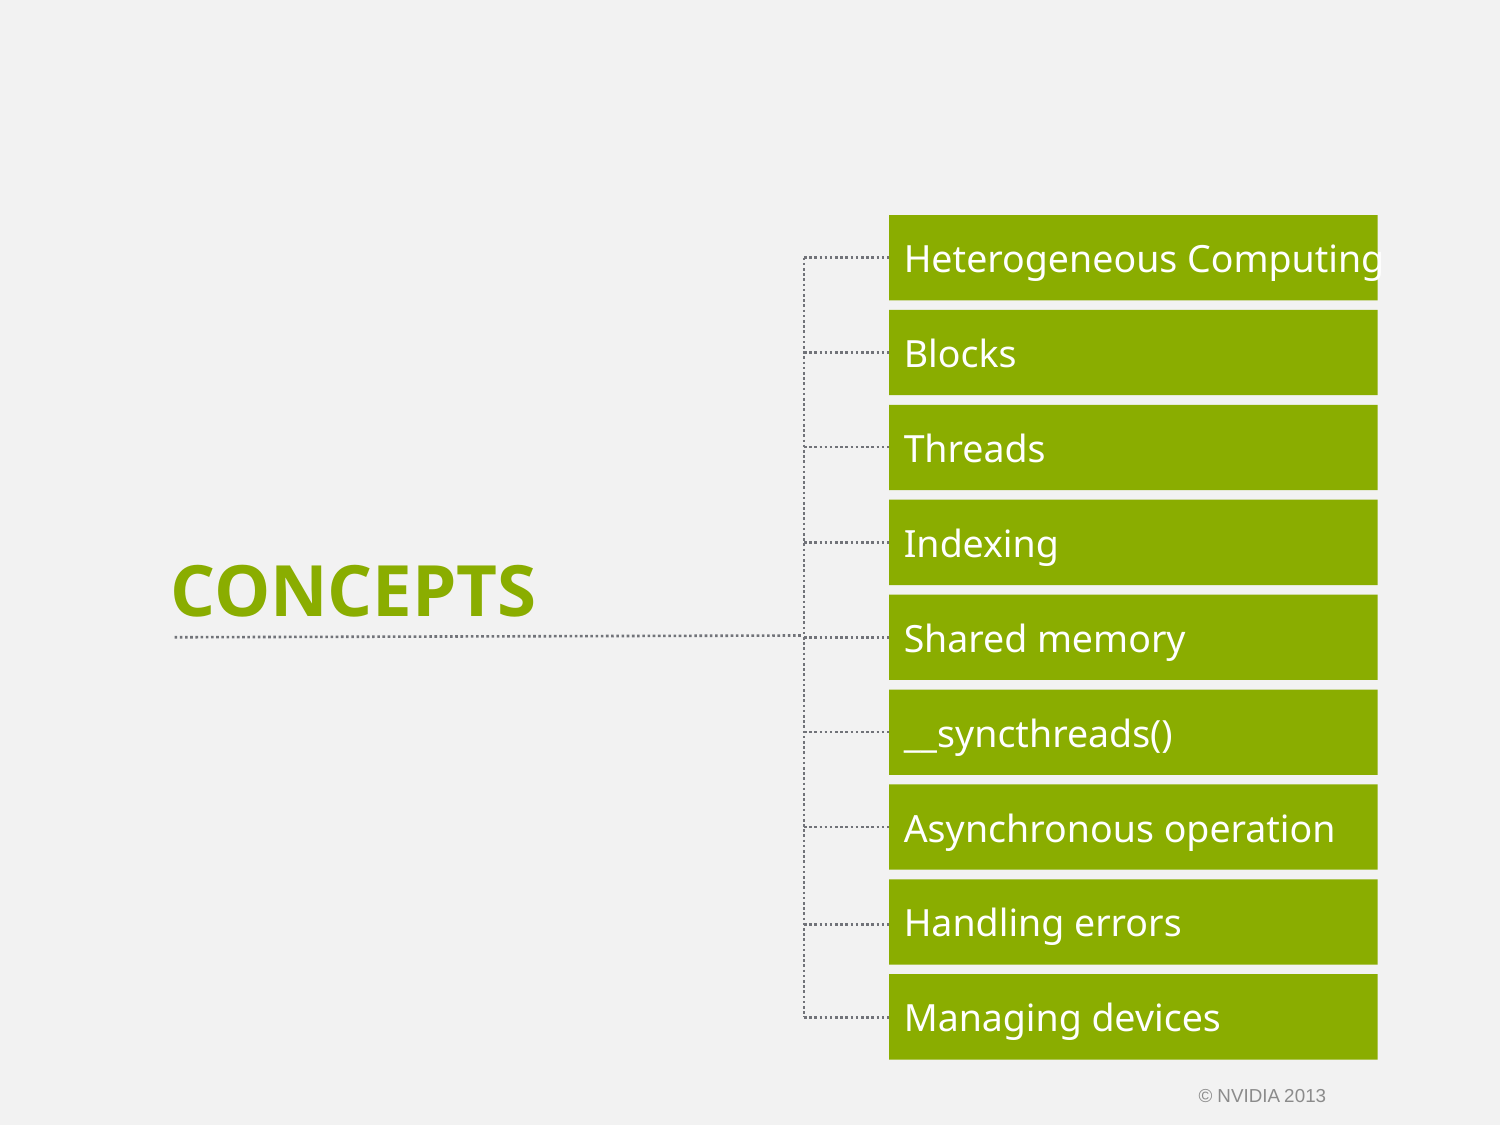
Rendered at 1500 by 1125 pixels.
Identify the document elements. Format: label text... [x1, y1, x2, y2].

text_box Threads [889, 404, 1378, 491]
text_box CONCEPTS [155, 538, 552, 639]
footer © NVIDIA 2013 [1025, 1065, 1500, 1125]
text_box Blocks [889, 309, 1378, 396]
text_box Handling errors [889, 879, 1378, 965]
text_box Asynchronous operation [889, 784, 1378, 870]
text_box Indexing [889, 499, 1378, 586]
text_box __syncthreads() [889, 689, 1378, 775]
text_box Shared memory [889, 594, 1378, 680]
text_box Managing devices [889, 974, 1378, 1060]
text_box Heterogeneous Computing [889, 215, 1378, 301]
